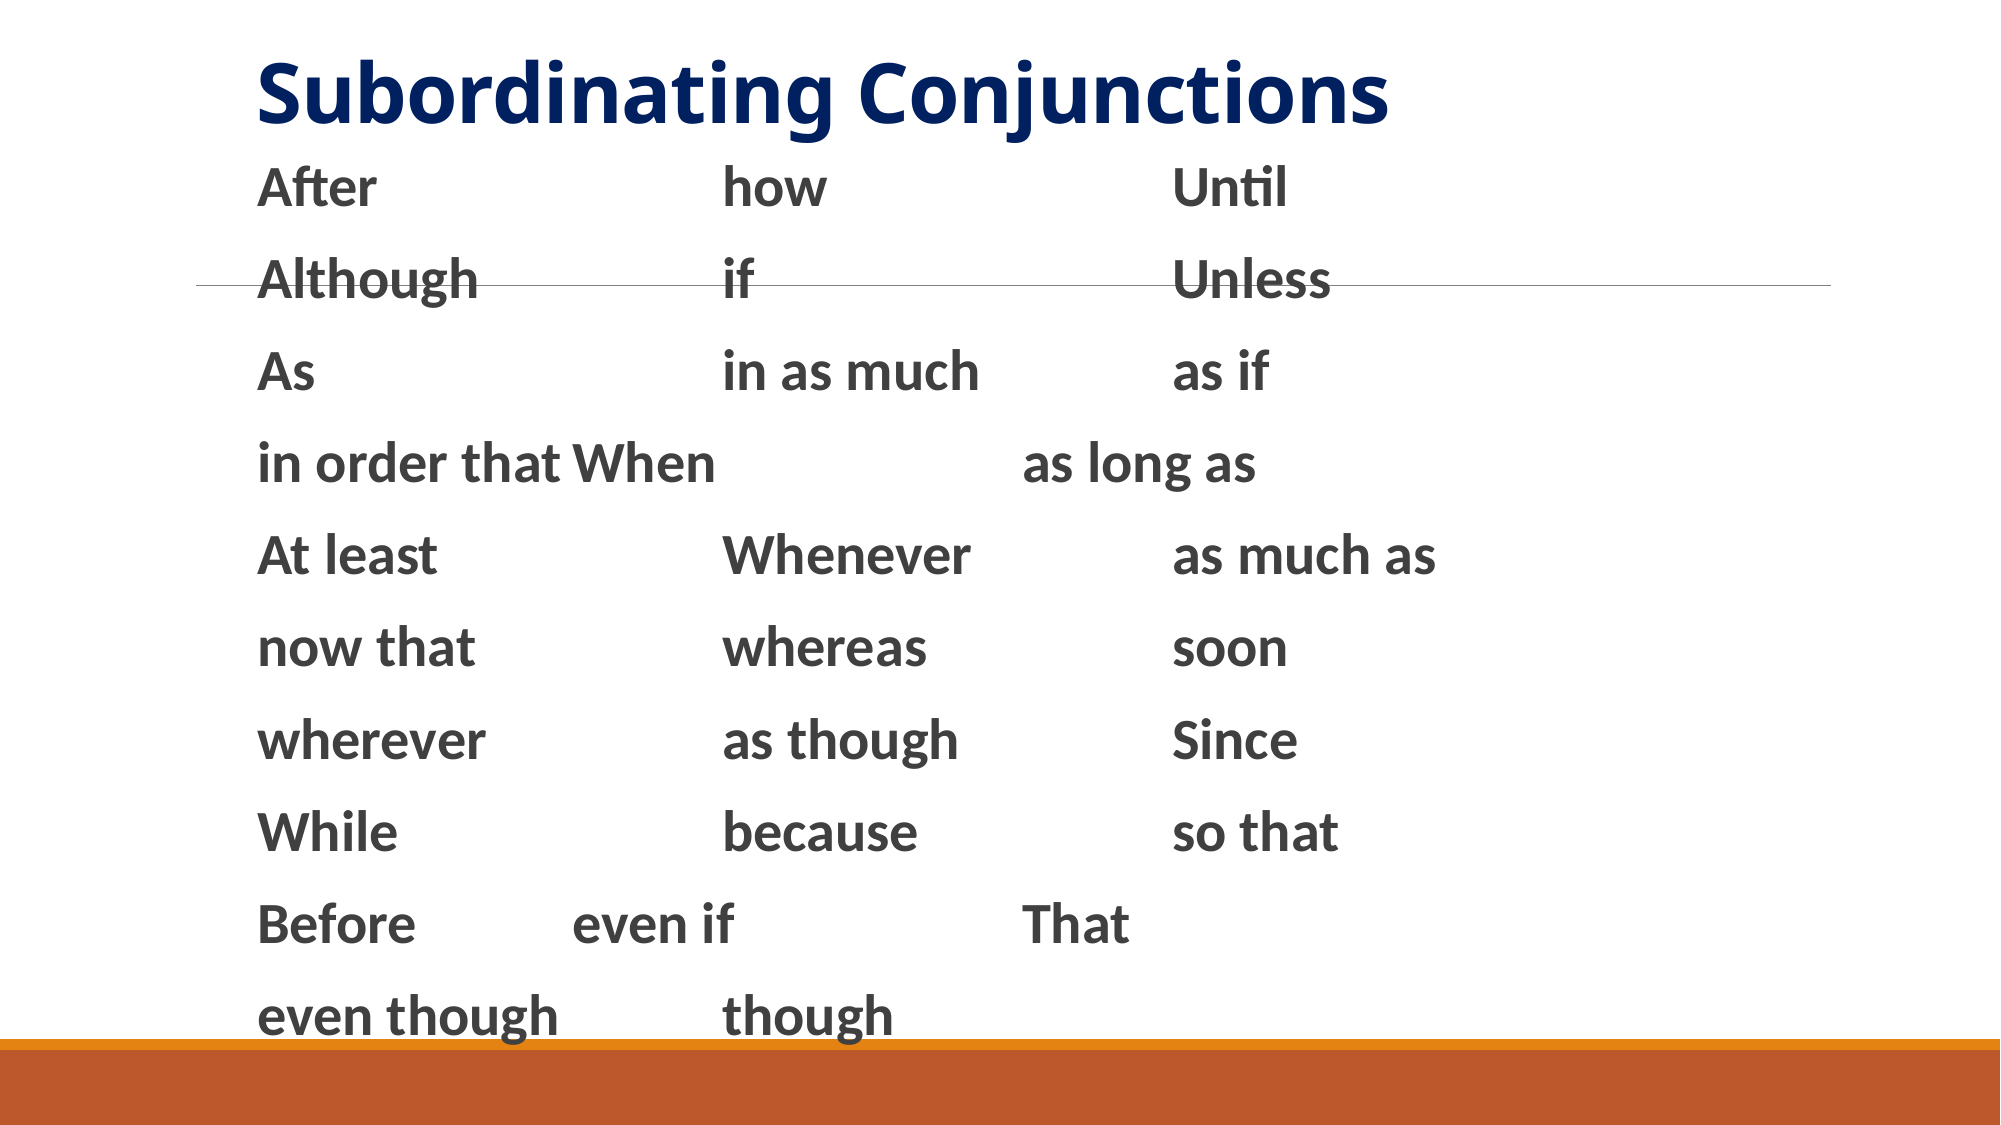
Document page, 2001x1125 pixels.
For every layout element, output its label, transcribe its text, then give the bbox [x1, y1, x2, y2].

list After how Until Although if Unless As in as much as if in order that When as long as At least Whenever as much as now that whereas soon wherever as though Since While because so that Before even if That even though though [257, 148, 1859, 986]
title Subordinating Conjunctions [241, 23, 1517, 149]
